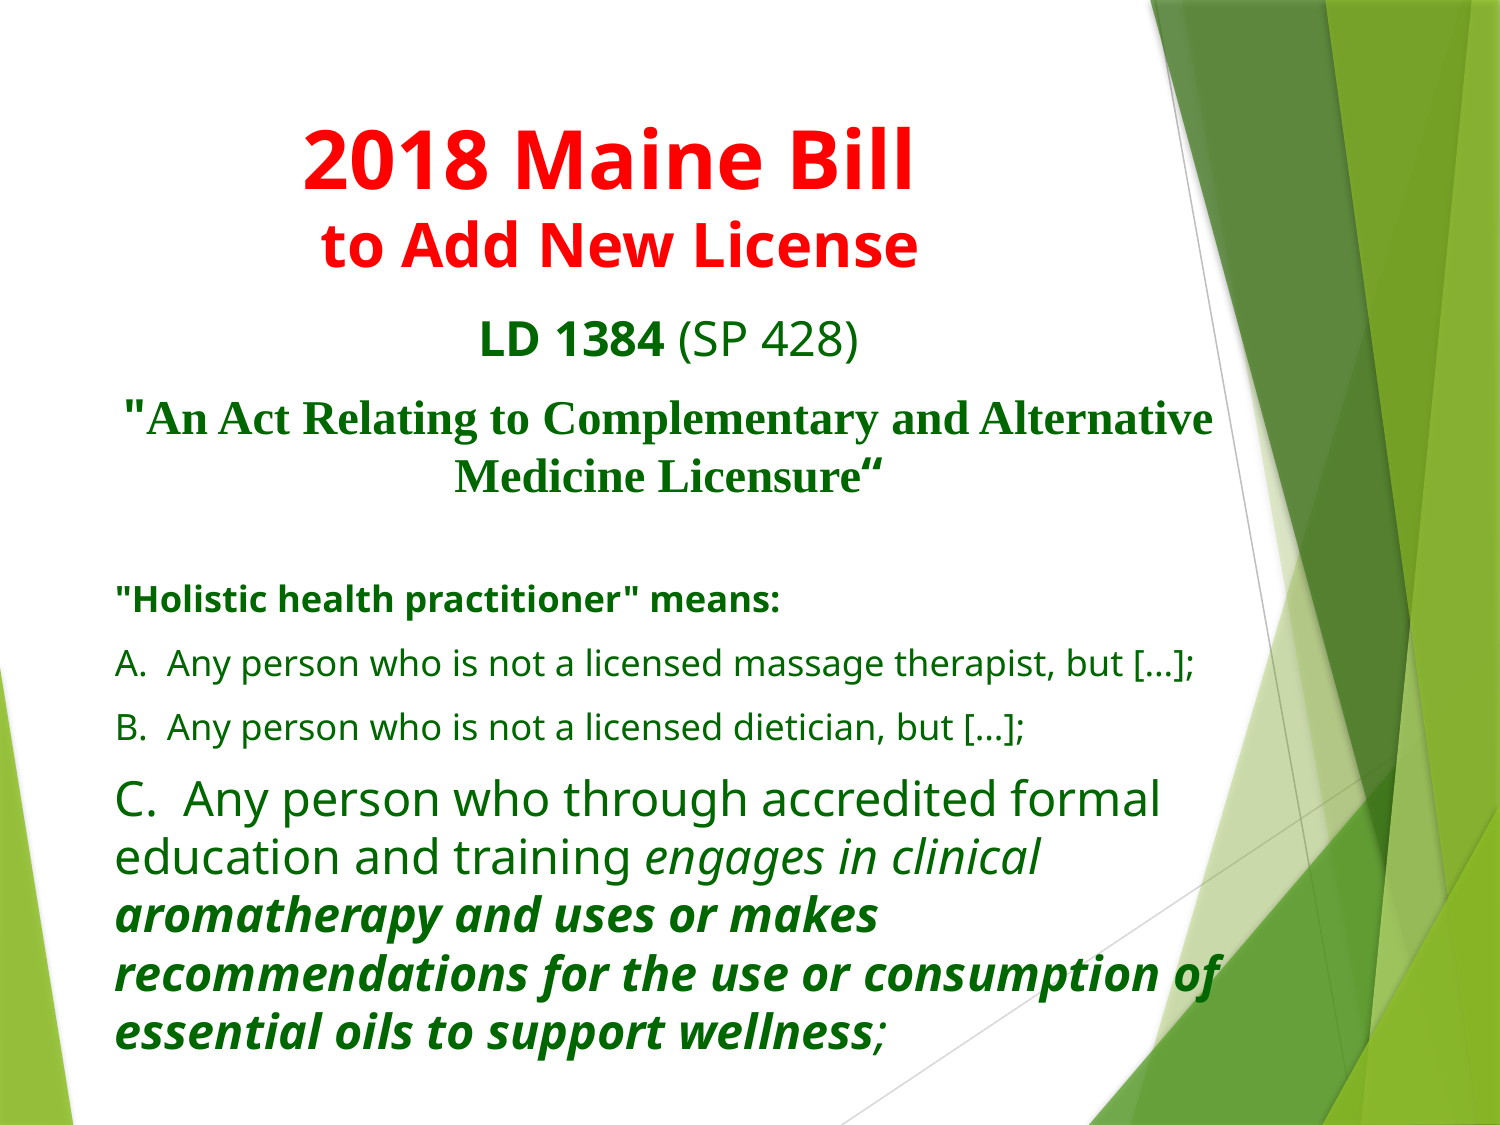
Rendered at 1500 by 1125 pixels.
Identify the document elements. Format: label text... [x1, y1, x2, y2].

list LD 1384 (SP 428) "An Act Relating to Complementary and Alternative Medicine Licensure“ "Holistic health practitioner" means: A. Any person who is not a licensed massage therapist, but […]; B. Any person who is not a licensed dietician, but […]; C. Any person who through accredited formal education and training engages in clinical aromatherapy and uses or makes recommendations for the use or consumption of essential oils to support wellness; [99, 299, 1238, 1075]
title 2018 Maine Bill to Add New License [99, 99, 1142, 288]
